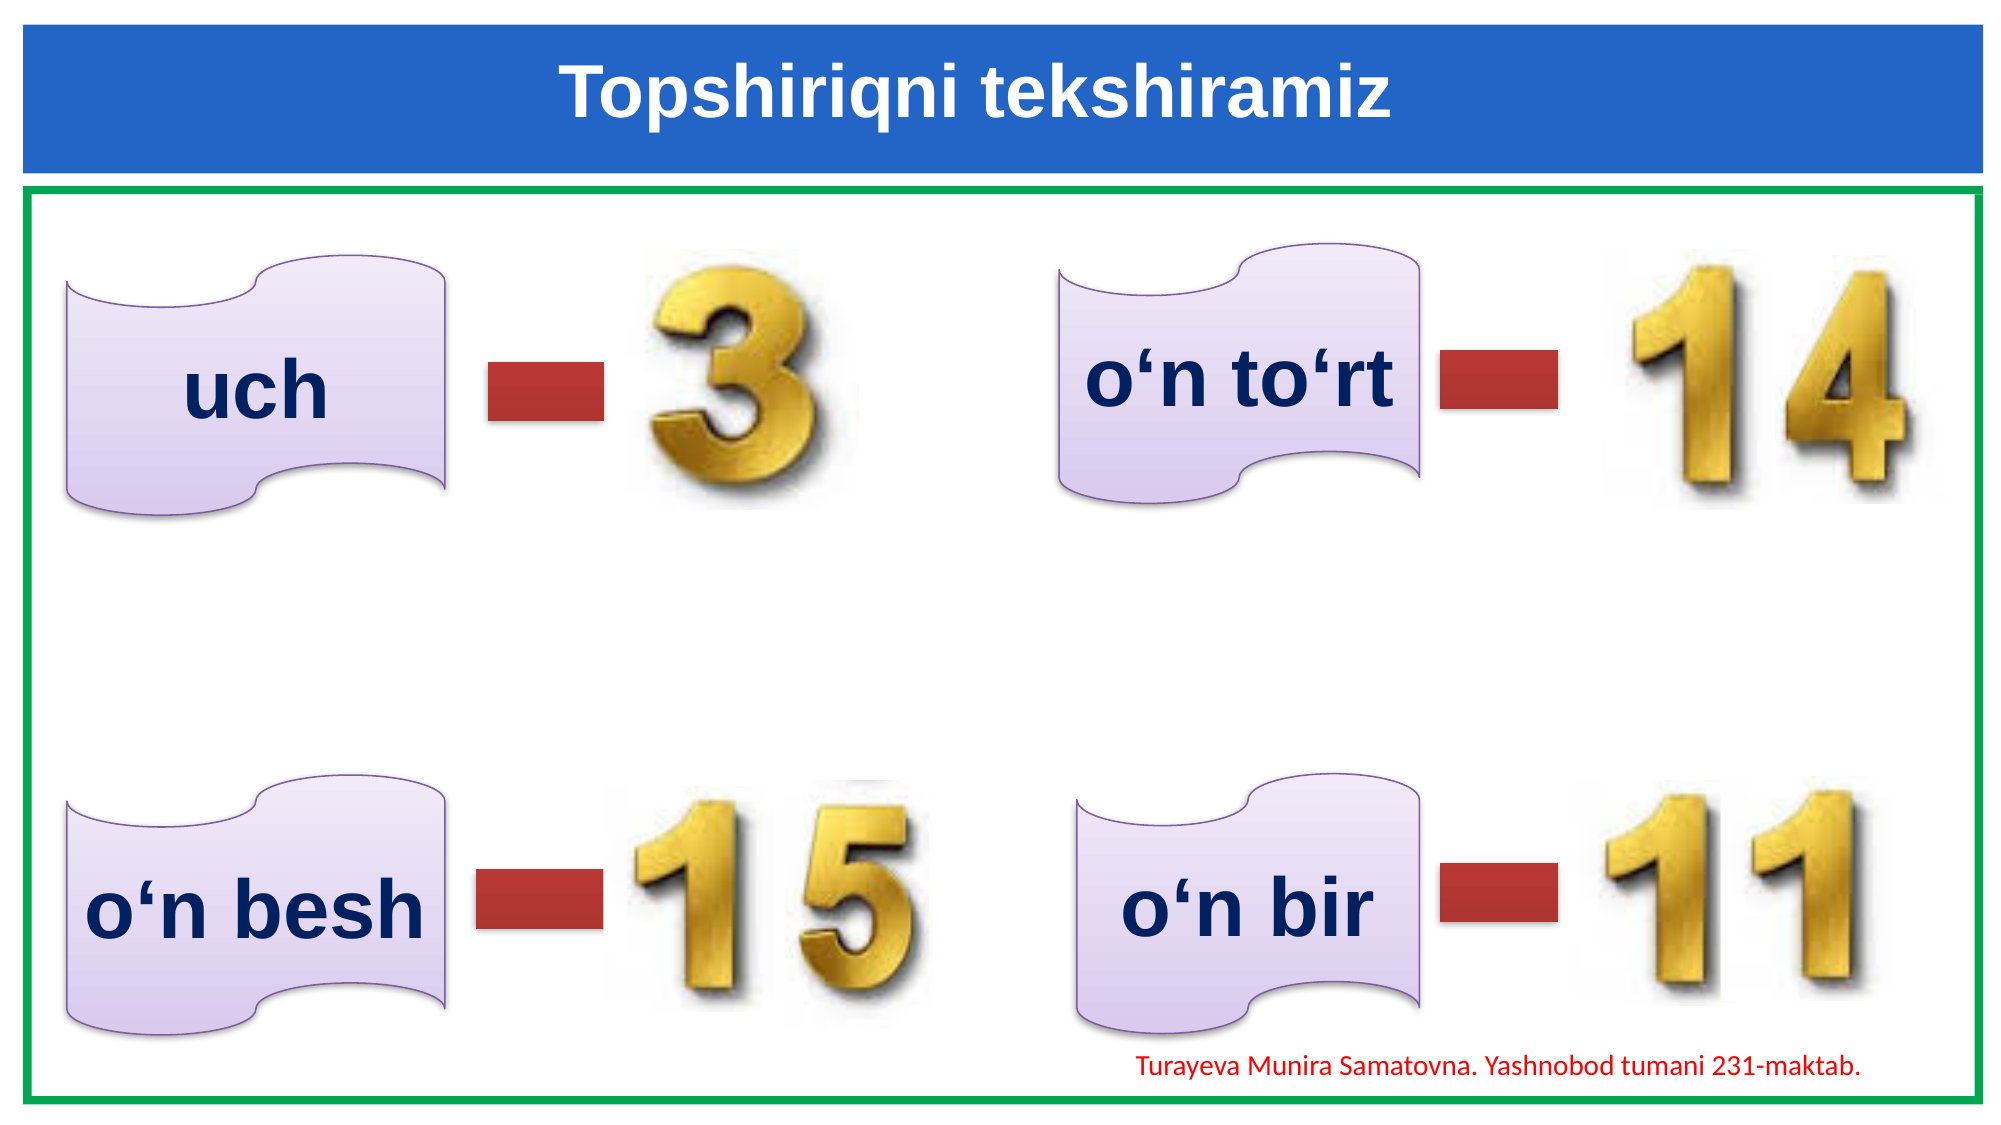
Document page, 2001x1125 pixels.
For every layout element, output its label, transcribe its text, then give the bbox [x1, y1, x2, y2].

picture [784, 780, 933, 1029]
text_box [1440, 863, 1558, 922]
picture [625, 249, 860, 510]
text_box [1440, 350, 1558, 409]
picture [1601, 249, 1945, 510]
text_box [475, 869, 597, 929]
picture [602, 786, 778, 1012]
text_box [487, 362, 605, 421]
text_box o‘n bir [1076, 772, 1421, 1035]
footer Turayeva Munira Samatovna. Yashnobod tumani 231-maktab. [1112, 1046, 1886, 1082]
text_box Topshiriqni tekshiramiz [100, 41, 1853, 151]
text_box uch [66, 254, 446, 516]
text_box o‘n besh [66, 774, 446, 1036]
picture [1574, 775, 1895, 1006]
text_box o‘n to‘rt [1058, 242, 1421, 505]
